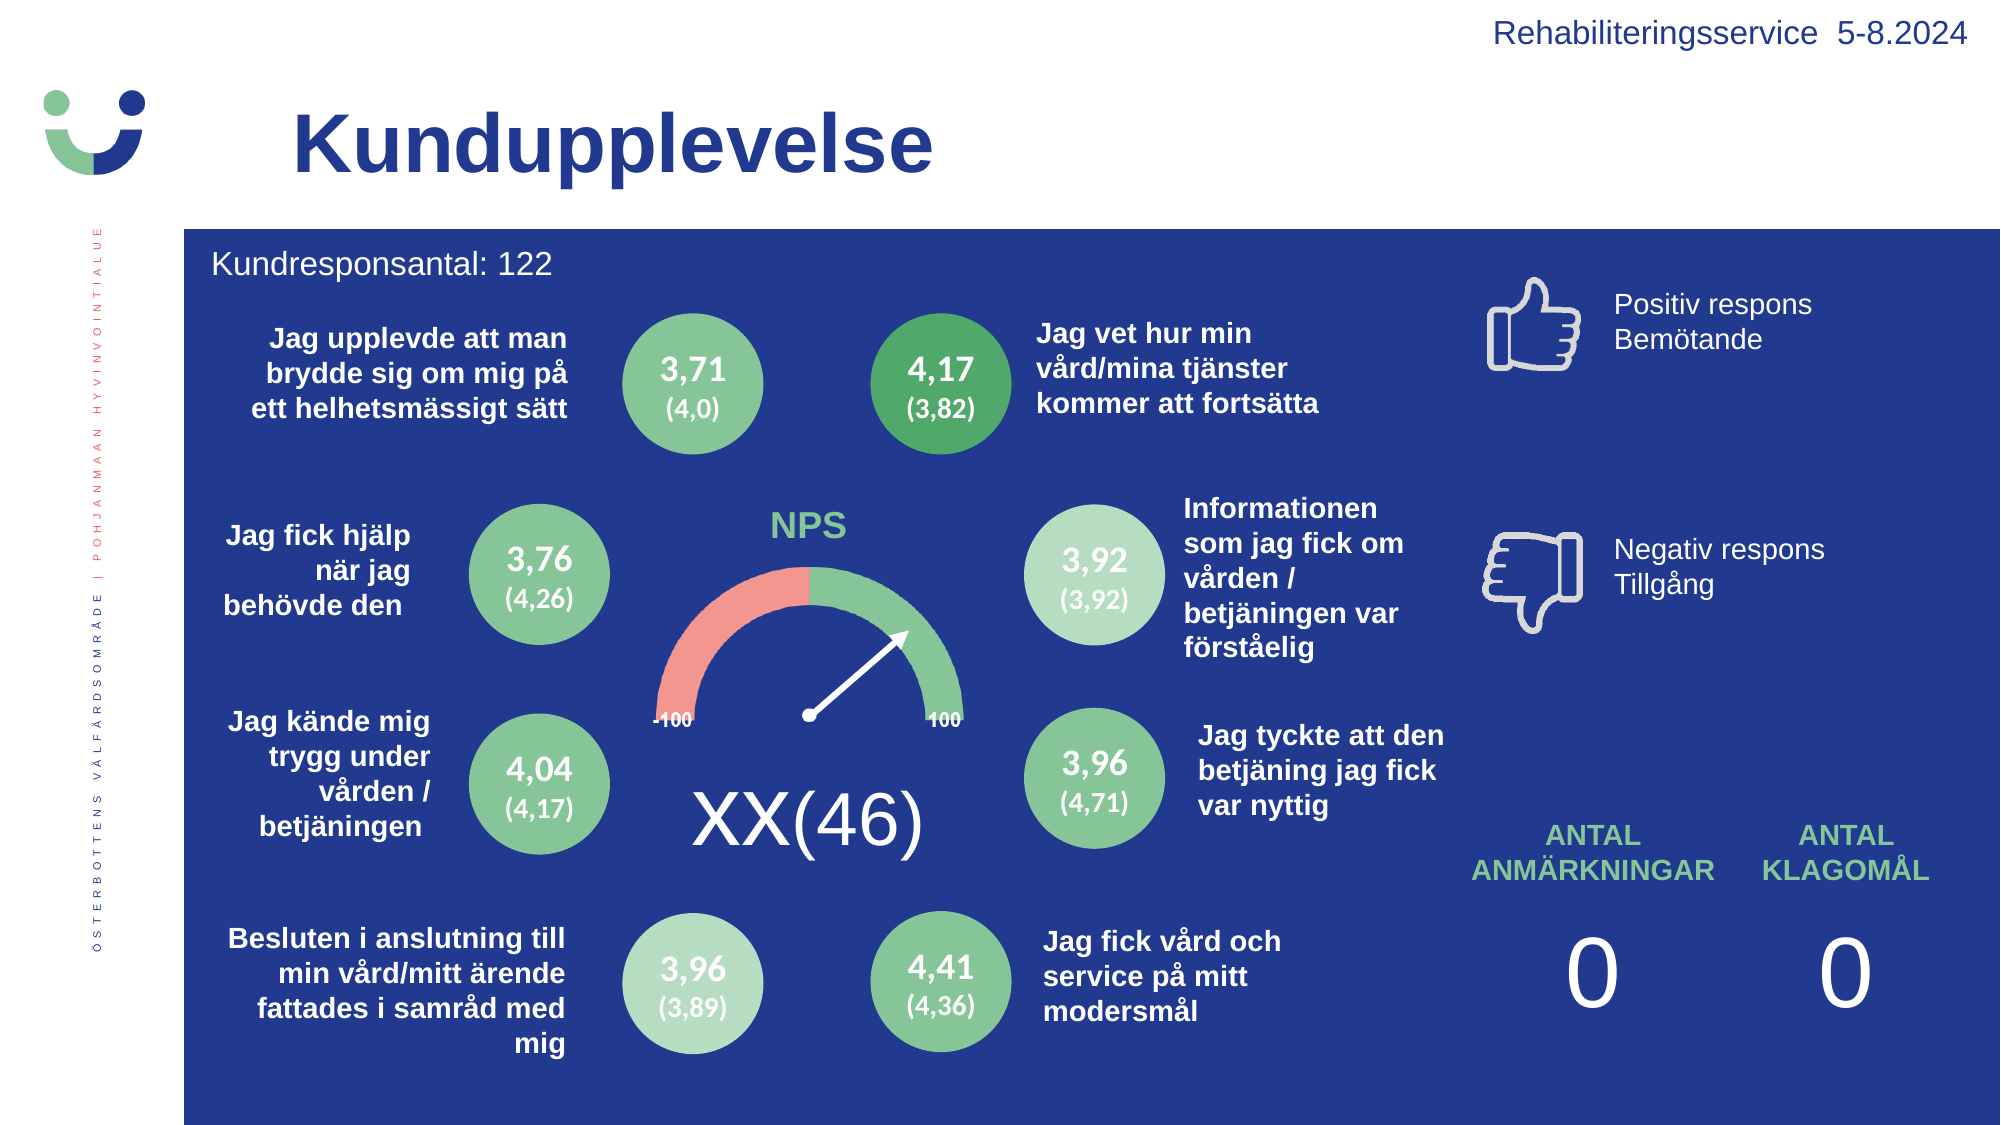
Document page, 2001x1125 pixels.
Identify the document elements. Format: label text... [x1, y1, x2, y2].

text_box Jag vet hur min vård/mina tjänster kommer att fortsätta [1021, 307, 1385, 427]
text_box 4,04 (4,17) [467, 712, 611, 856]
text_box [808, 630, 909, 718]
text_box 3,92 (3,92) [1022, 503, 1167, 647]
title Kundupplevelse [277, 70, 1775, 221]
picture [43, 90, 145, 175]
text_box xx(46) [657, 737, 960, 873]
text_box Jag fick hjälp när jag behövde den [183, 509, 426, 629]
picture [648, 561, 965, 728]
text_box Besluten i anslutning till min vård/mitt ärende fattades i samråd med mig [183, 912, 581, 1067]
text_box 0 [1489, 899, 1697, 1035]
text_box Positiv respons Bemötande Negativ respons Tillgång [1599, 278, 1994, 608]
text_box 3,76 (4,26) [467, 502, 611, 646]
text_box 0 [1742, 899, 1950, 1035]
text_box Jag upplevde att man brydde sig om mig på ett helhetsmässigt sätt [209, 311, 583, 432]
text_box Kundresponsantal: 122 [196, 234, 624, 290]
text_box 3,96 (3,89) [621, 912, 765, 1056]
text_box Jag tyckte att den betjäning jag fick var nyttig [1183, 708, 1481, 829]
text_box 3,96 (4,71) [1022, 706, 1167, 850]
text_box Jag kände mig trygg under vården / betjäningen [163, 695, 446, 850]
text_box 4,17(3,82) [869, 312, 1013, 456]
text_box Informationen som jag fick om vården / betjäningen var förståelig [1168, 481, 1436, 672]
text_box ANTAL KLAGOMÅL [1708, 808, 1984, 894]
text_box Rehabiliteringsservice 5-8.2024 [976, 4, 1984, 59]
text_box Jag fick vård och service på mitt modersmål [1028, 914, 1307, 1035]
text_box ANTAL ANMÄRKNINGAR [1455, 808, 1708, 894]
text_box 4,41 (4,36) [869, 910, 1013, 1054]
text_box 3,71 (4,0) [621, 312, 765, 456]
